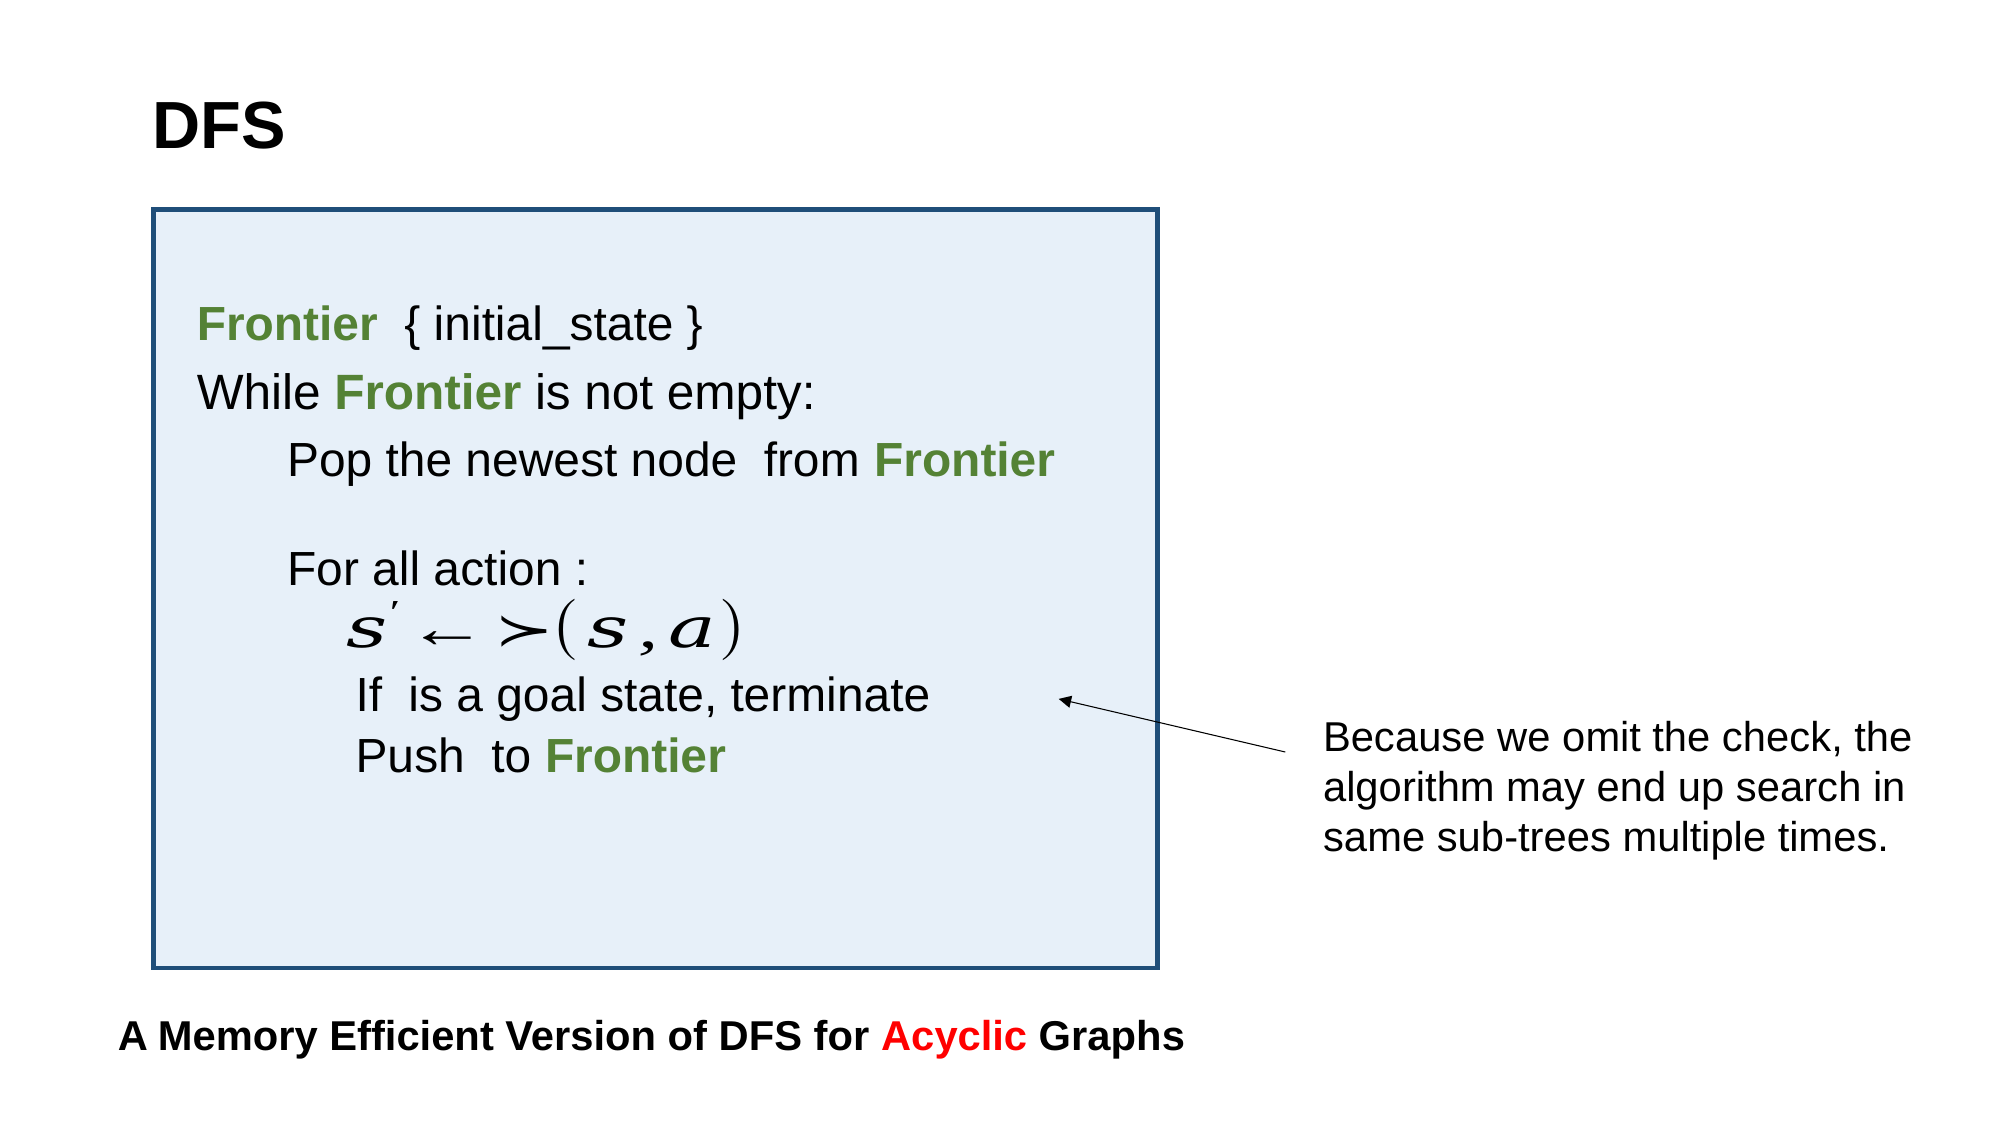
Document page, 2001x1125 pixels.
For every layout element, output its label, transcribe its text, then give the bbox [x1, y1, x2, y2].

title DFS [137, 59, 1980, 194]
text_box A Memory Efficient Version of DFS for Acyclic Graphs [102, 969, 1273, 1104]
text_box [1058, 698, 2000, 888]
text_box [153, 209, 1158, 969]
